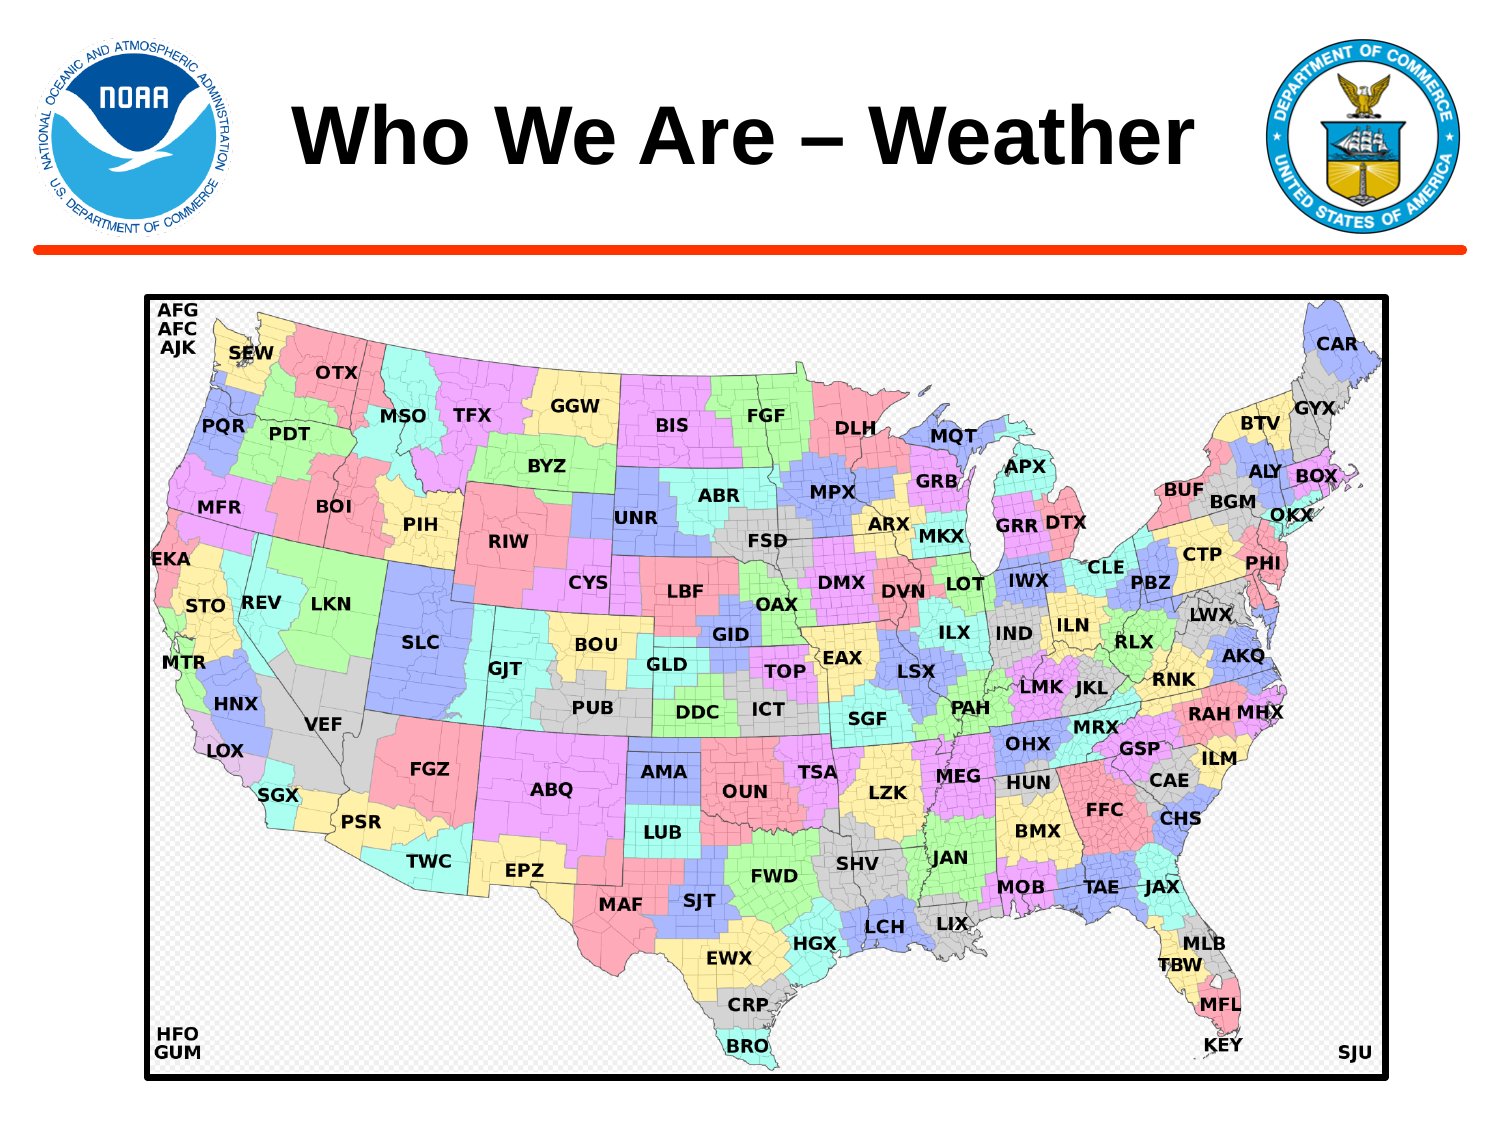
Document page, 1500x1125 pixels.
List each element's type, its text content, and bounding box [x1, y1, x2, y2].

title Who We Are – Weather [237, 37, 1250, 225]
picture [33, 36, 233, 237]
picture [149, 299, 1383, 1075]
picture [1262, 37, 1463, 237]
